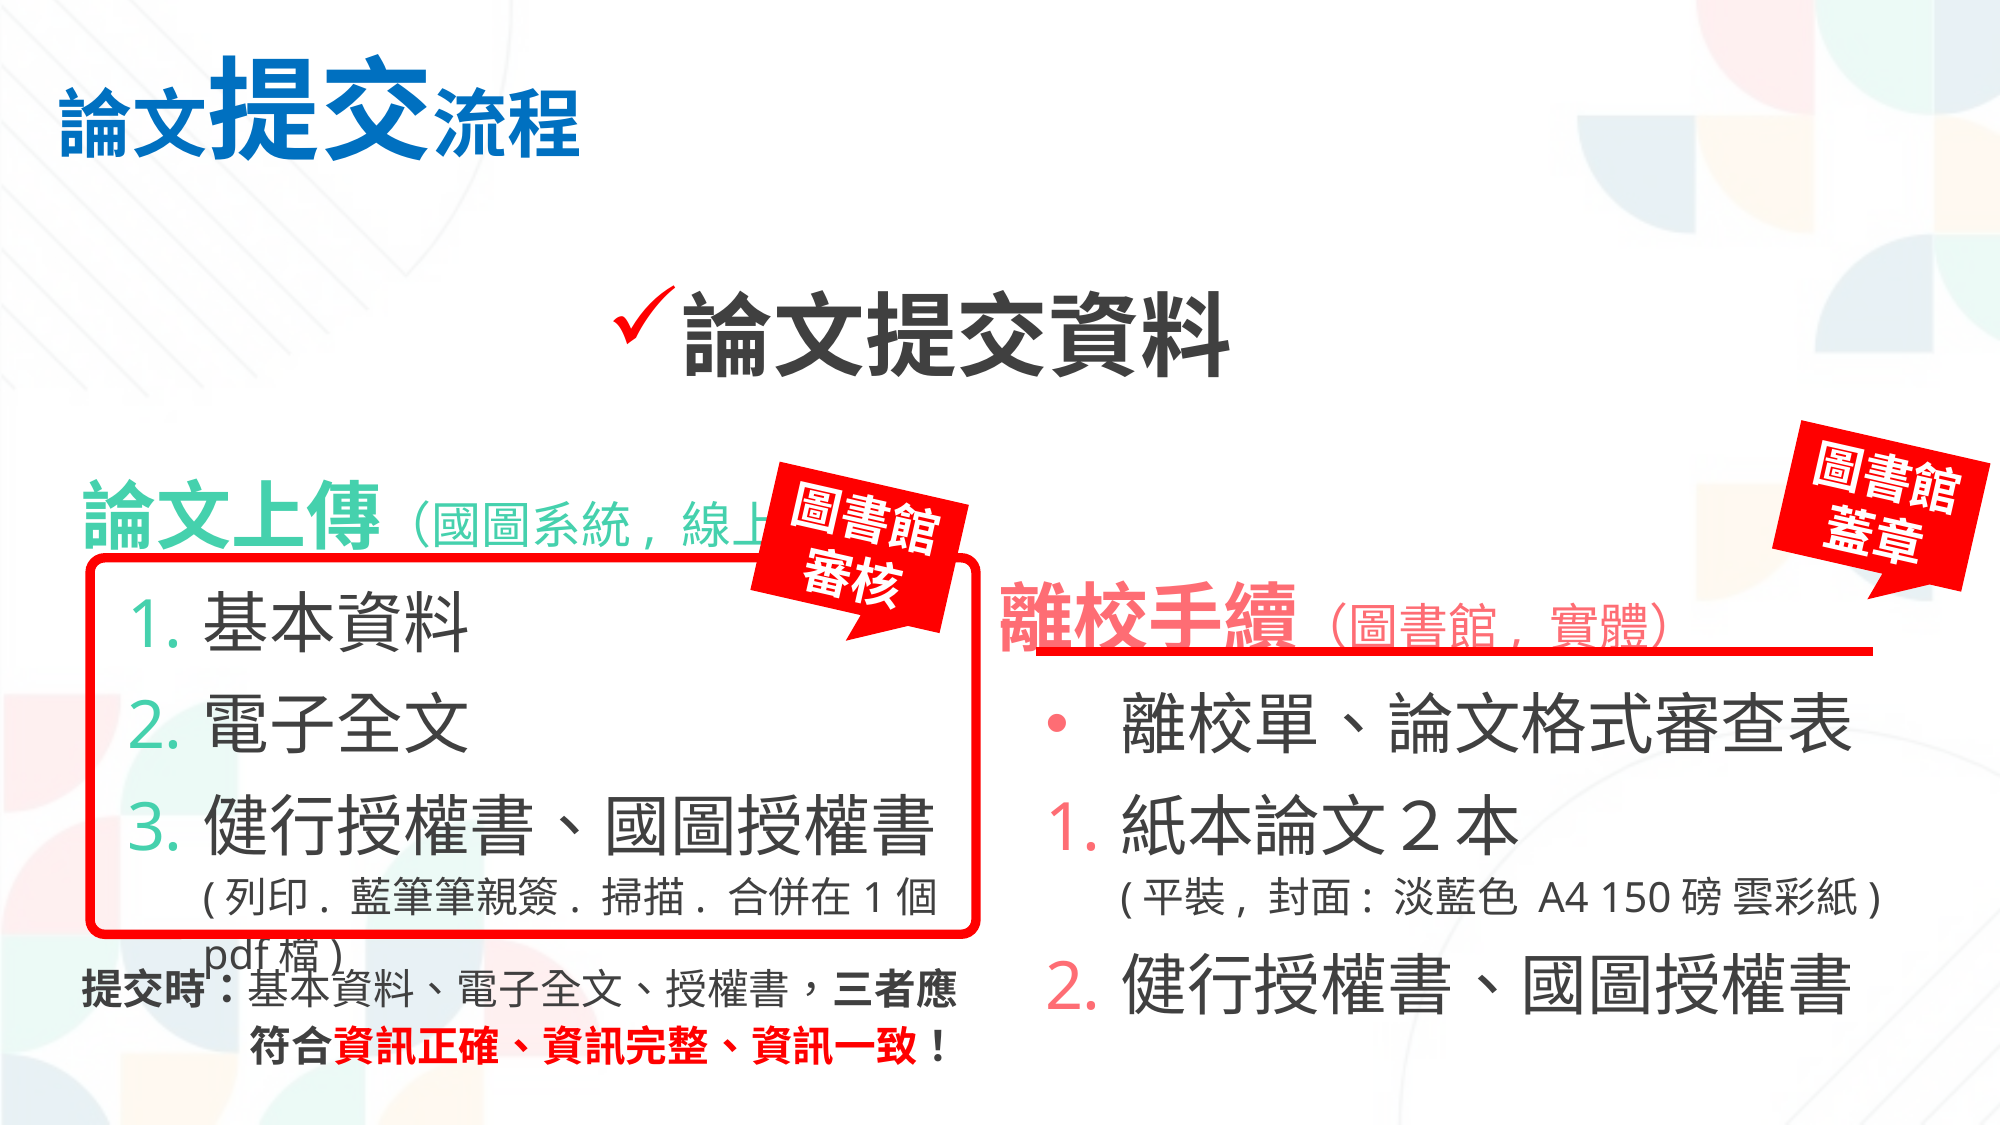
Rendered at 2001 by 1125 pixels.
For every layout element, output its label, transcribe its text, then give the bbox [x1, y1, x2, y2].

text_box 圖書館 審核 [749, 460, 971, 643]
text_box 論文提交資料 [224, 258, 1614, 423]
text_box 圖書館 蓋章 [1770, 418, 1992, 601]
text_box 提交時：基本資料、電子全文、授權書，三者應 符合資訊正確、資訊完整、資訊一致！ [66, 948, 1163, 1077]
text_box [89, 556, 978, 936]
list 論文上傳（國圖系統, 線上） 基本資料 電子全文 健行授權書、國圖授權書 (列印. 藍筆筆親簽. 掃描. 合併在1個pdf檔) 離校手續（圖書館, 實體） 離校單、論文格式審查表 紙本論文２本 (平裝, 封面: 淡藍色 A4 150磅 雲彩紙) 健行授權書、國圖授權書 [66, 448, 1932, 1049]
text_box 論文提交流程 [43, 31, 686, 181]
